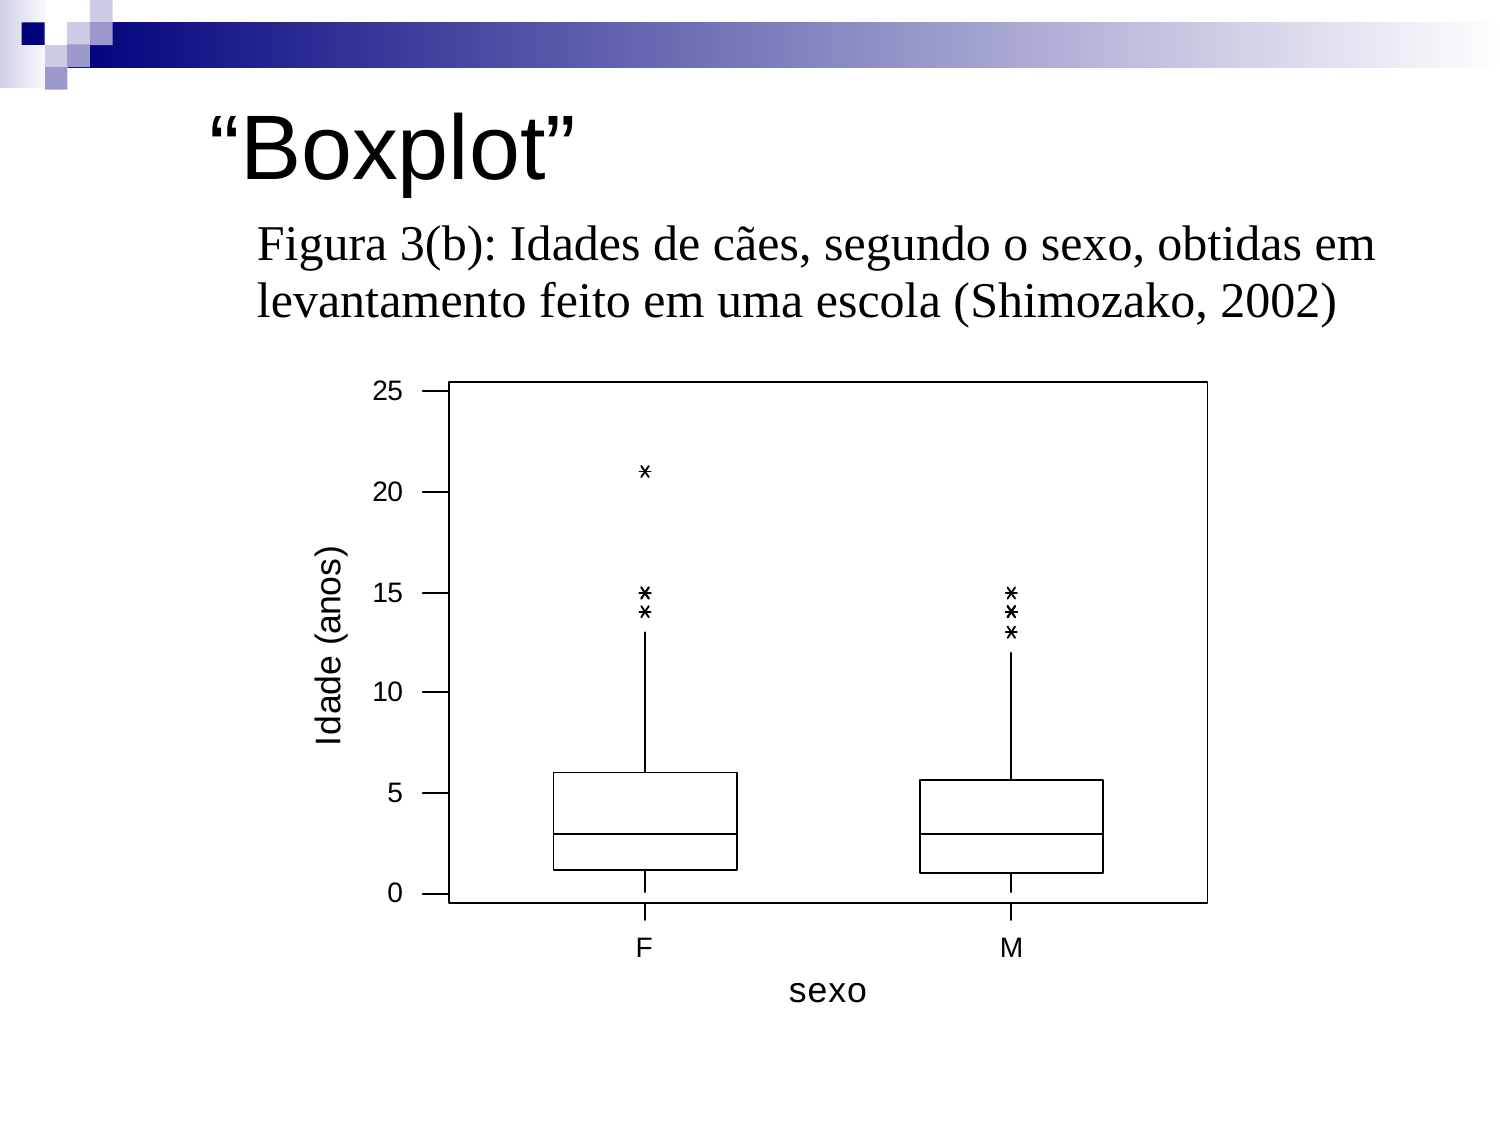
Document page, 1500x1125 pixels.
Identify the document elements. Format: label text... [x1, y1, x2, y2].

title “Boxplot” [194, 54, 1470, 243]
picture [194, 207, 1464, 1080]
